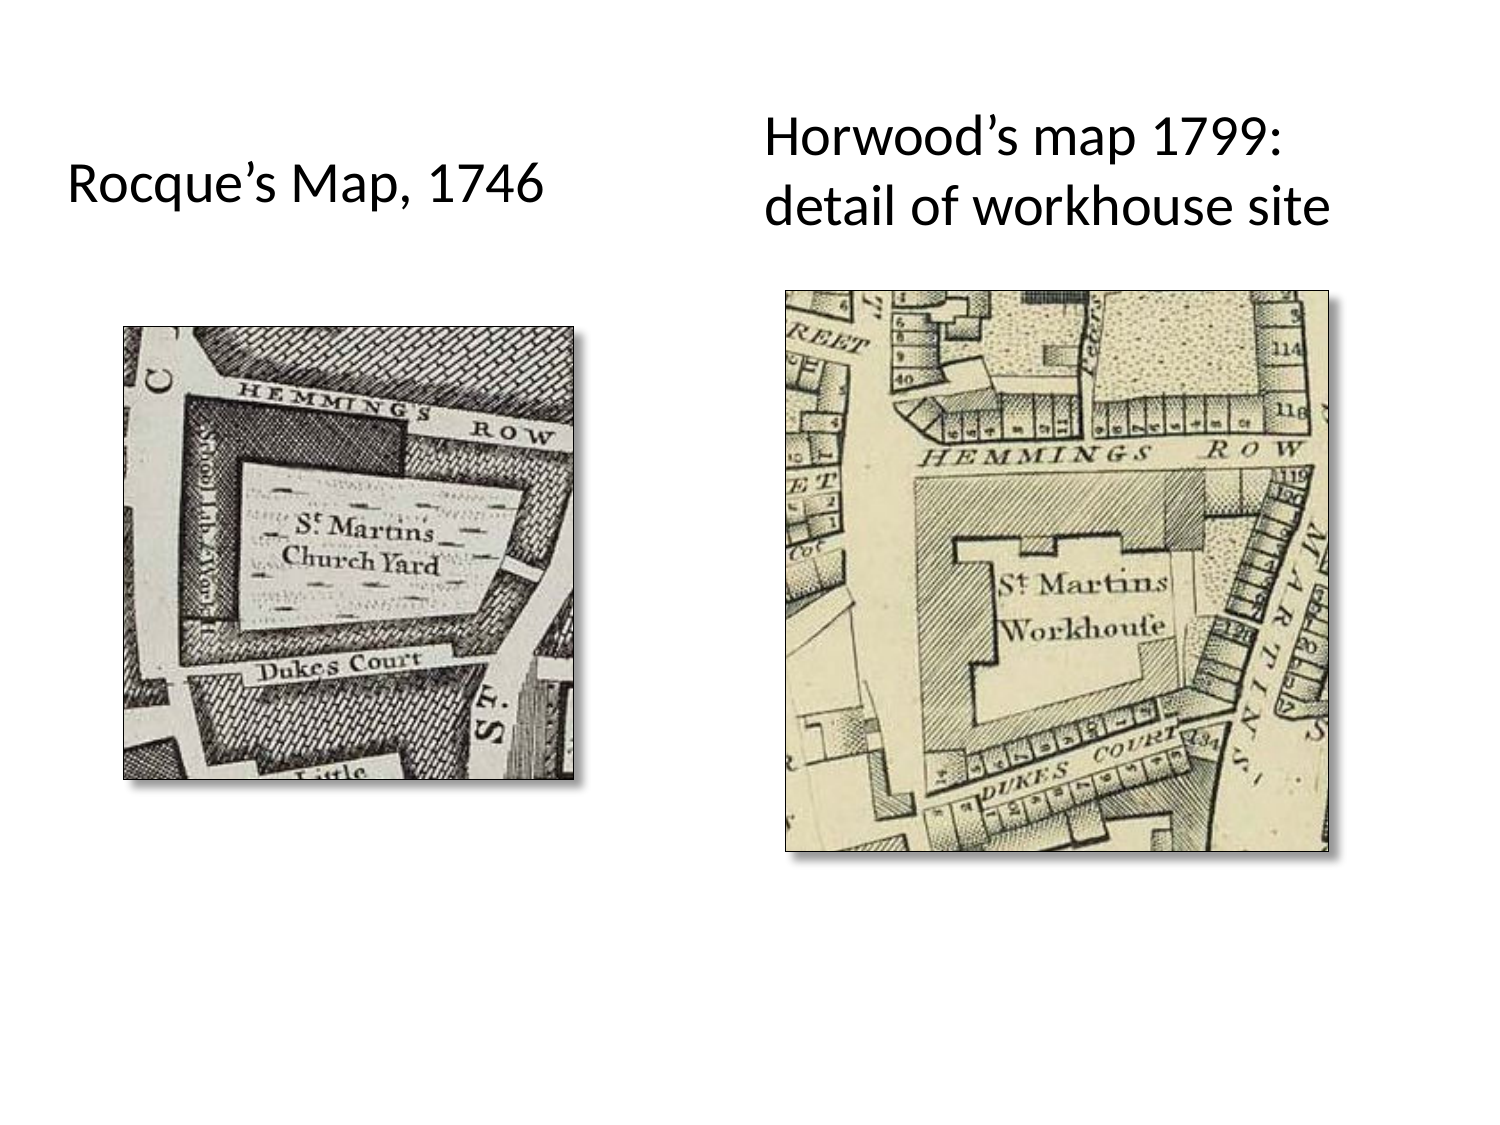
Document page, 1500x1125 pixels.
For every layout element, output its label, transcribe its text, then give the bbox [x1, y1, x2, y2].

text_box Rocque’s Map, 1746 [53, 137, 585, 222]
picture [123, 325, 574, 780]
text_box Horwood’s map 1799: detail of workhouse site [750, 89, 1400, 245]
picture [785, 290, 1330, 853]
